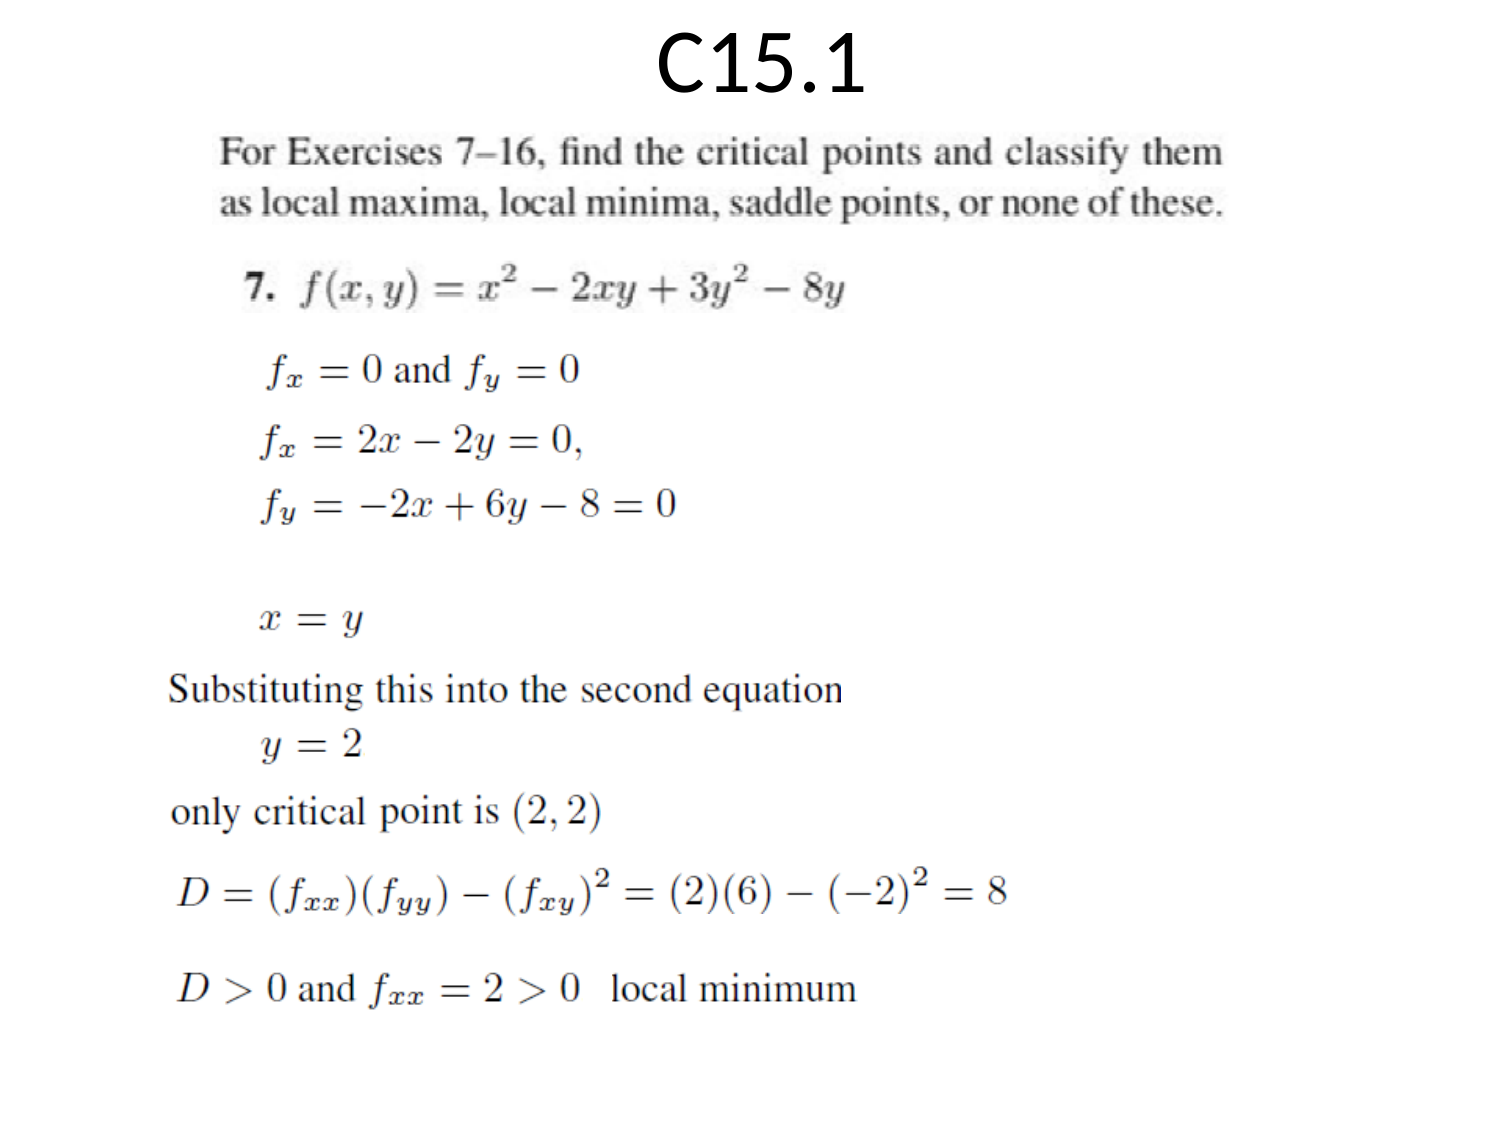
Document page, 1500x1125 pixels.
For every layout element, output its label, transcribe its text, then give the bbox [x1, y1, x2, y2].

picture [166, 962, 583, 1016]
picture [165, 777, 369, 847]
title C15.1 [87, 0, 1438, 150]
picture [255, 337, 678, 548]
picture [612, 962, 858, 1016]
picture [212, 124, 1229, 313]
picture [167, 862, 1008, 929]
picture [255, 594, 365, 647]
picture [374, 784, 602, 839]
picture [162, 666, 841, 774]
